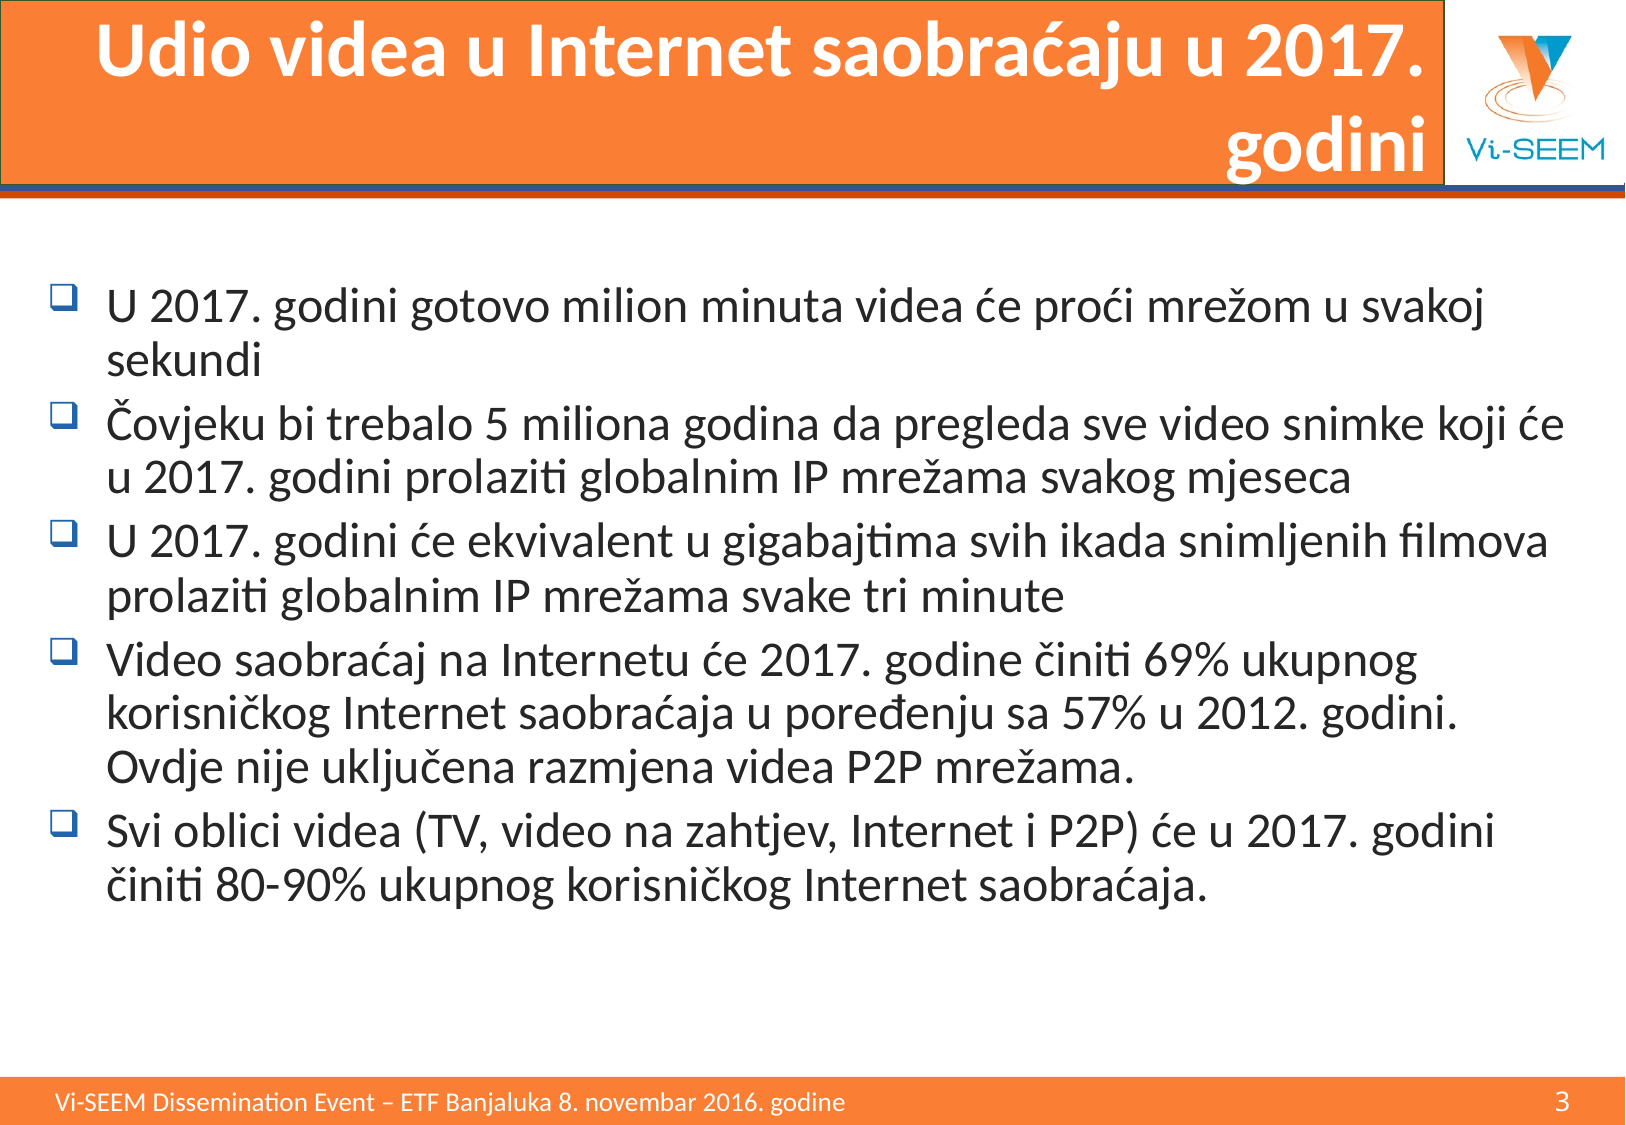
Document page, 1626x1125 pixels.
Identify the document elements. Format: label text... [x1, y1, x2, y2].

title Udio videa u Internet saobraćaju u 2017. godini [0, 0, 1445, 185]
list U 2017. godini gotovo milion minuta videa će proći mrežom u svakoj sekundi Čovjeku bi trebalo 5 miliona godina da pregleda sve video snimke koji će u 2017. godini prolaziti globalnim IP mrežama svakog mjeseca U 2017. godini će ekvivalent u gigabajtima svih ikada snimljenih filmova prolaziti globalnim IP mrežama svake tri minute Video saobraćaj na Internetu će 2017. godine činiti 69% ukupnog korisničkog Internet saobraćaja u poređenju sa 57% u 2012. godini. Ovdje nije uključena razmjena videa P2P mrežama. Svi oblici videa (TV, video na zahtjev, Internet i P2P) će u 2017. godini činiti 80-90% ukupnog korisničkog Internet saobraćaja. [31, 270, 1594, 1076]
picture [1445, 0, 1624, 185]
footer Vi-SEEM Dissemination Event – ETF Banjaluka 8. novembar 2016. godine 3 [0, 1076, 1625, 1125]
